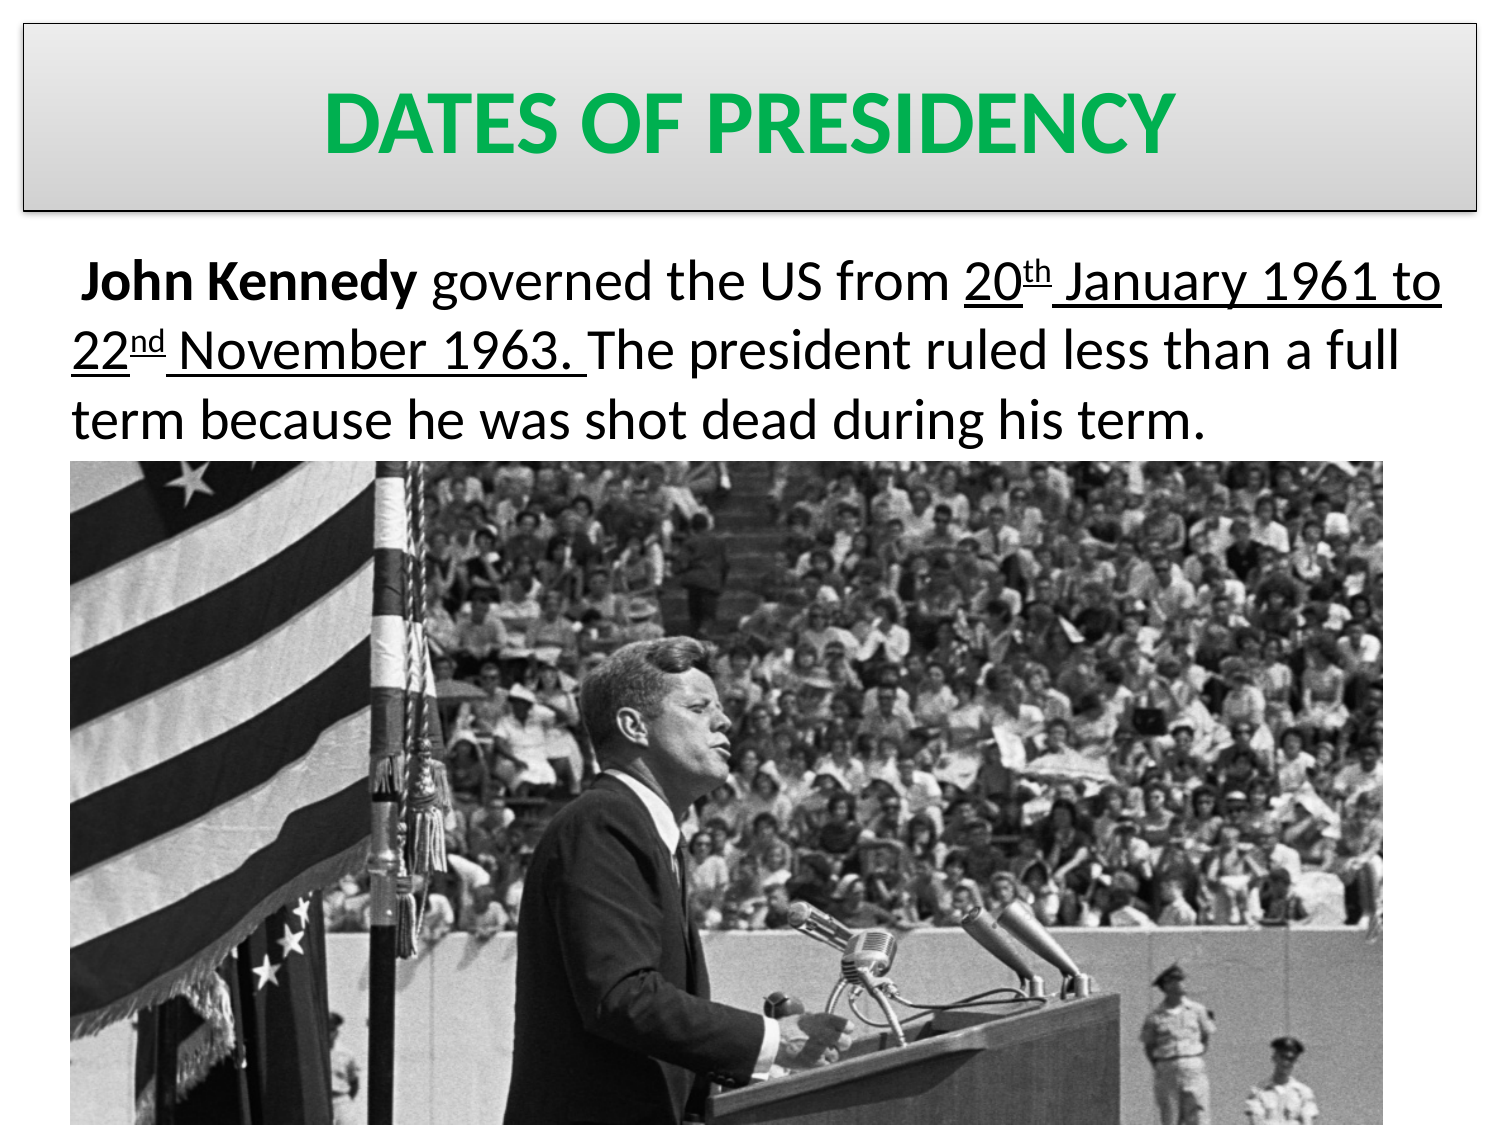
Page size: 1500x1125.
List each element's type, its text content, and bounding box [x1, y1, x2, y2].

title DATES OF PRESIDENCY [23, 23, 1477, 212]
list John Kennedy governed the US from 20th January 1961 to 22nd November 1963. The president ruled less than a full term because he was shot dead during his term. [0, 234, 1500, 1125]
picture [70, 461, 1384, 1125]
